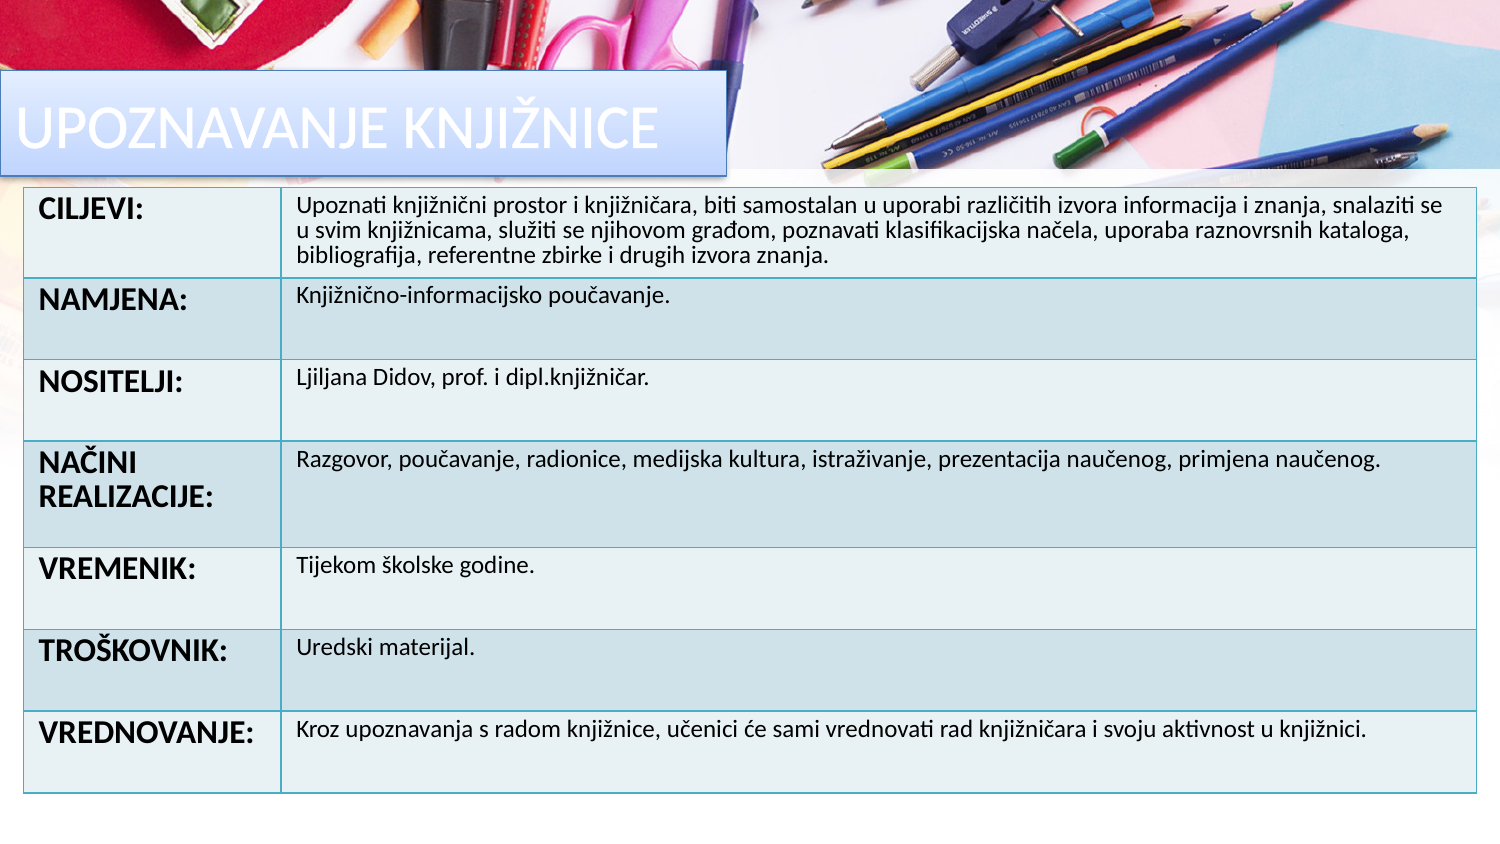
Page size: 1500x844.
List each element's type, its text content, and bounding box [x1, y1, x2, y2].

table_header CILJEVI: [24, 188, 280, 277]
table_cell VREDNOVANJE: [24, 712, 280, 792]
table_cell NAČINI REALIZACIJE: [24, 442, 280, 547]
table_cell TROŠKOVNIK: [24, 630, 280, 710]
picture [0, 0, 1500, 844]
table_cell Uredski materijal. [282, 630, 1476, 710]
table_cell NOSITELJI: [24, 360, 280, 440]
table_cell Kroz upoznavanja s radom knjižnice, učenici će sami vrednovati rad knjižničara i svoju aktivnost u knjižnici. [282, 712, 1476, 792]
table_cell Knjižnično-informacijsko poučavanje. [282, 279, 1476, 359]
title UPOZNAVANJE KNJIŽNICE [0, 70, 727, 177]
table_header Upoznati knjižnični prostor i knjižničara, biti samostalan u uporabi različitih izvora informacija i znanja, snalaziti se u svim knjižnicama, služiti se njihovom građom, poznavati klasifikacijska načela, uporaba raznovrsnih kataloga, bibliografija, referentne zbirke i drugih izvora znanja. [282, 188, 1476, 277]
table_cell VREMENIK: [24, 548, 280, 629]
table_cell Ljiljana Didov, prof. i dipl.knjižničar. [282, 360, 1476, 440]
table_cell NAMJENA: [24, 279, 280, 359]
table_cell Razgovor, poučavanje, radionice, medijska kultura, istraživanje, prezentacija naučenog, primjena naučenog. [282, 442, 1476, 547]
table_cell Tijekom školske godine. [282, 548, 1476, 629]
